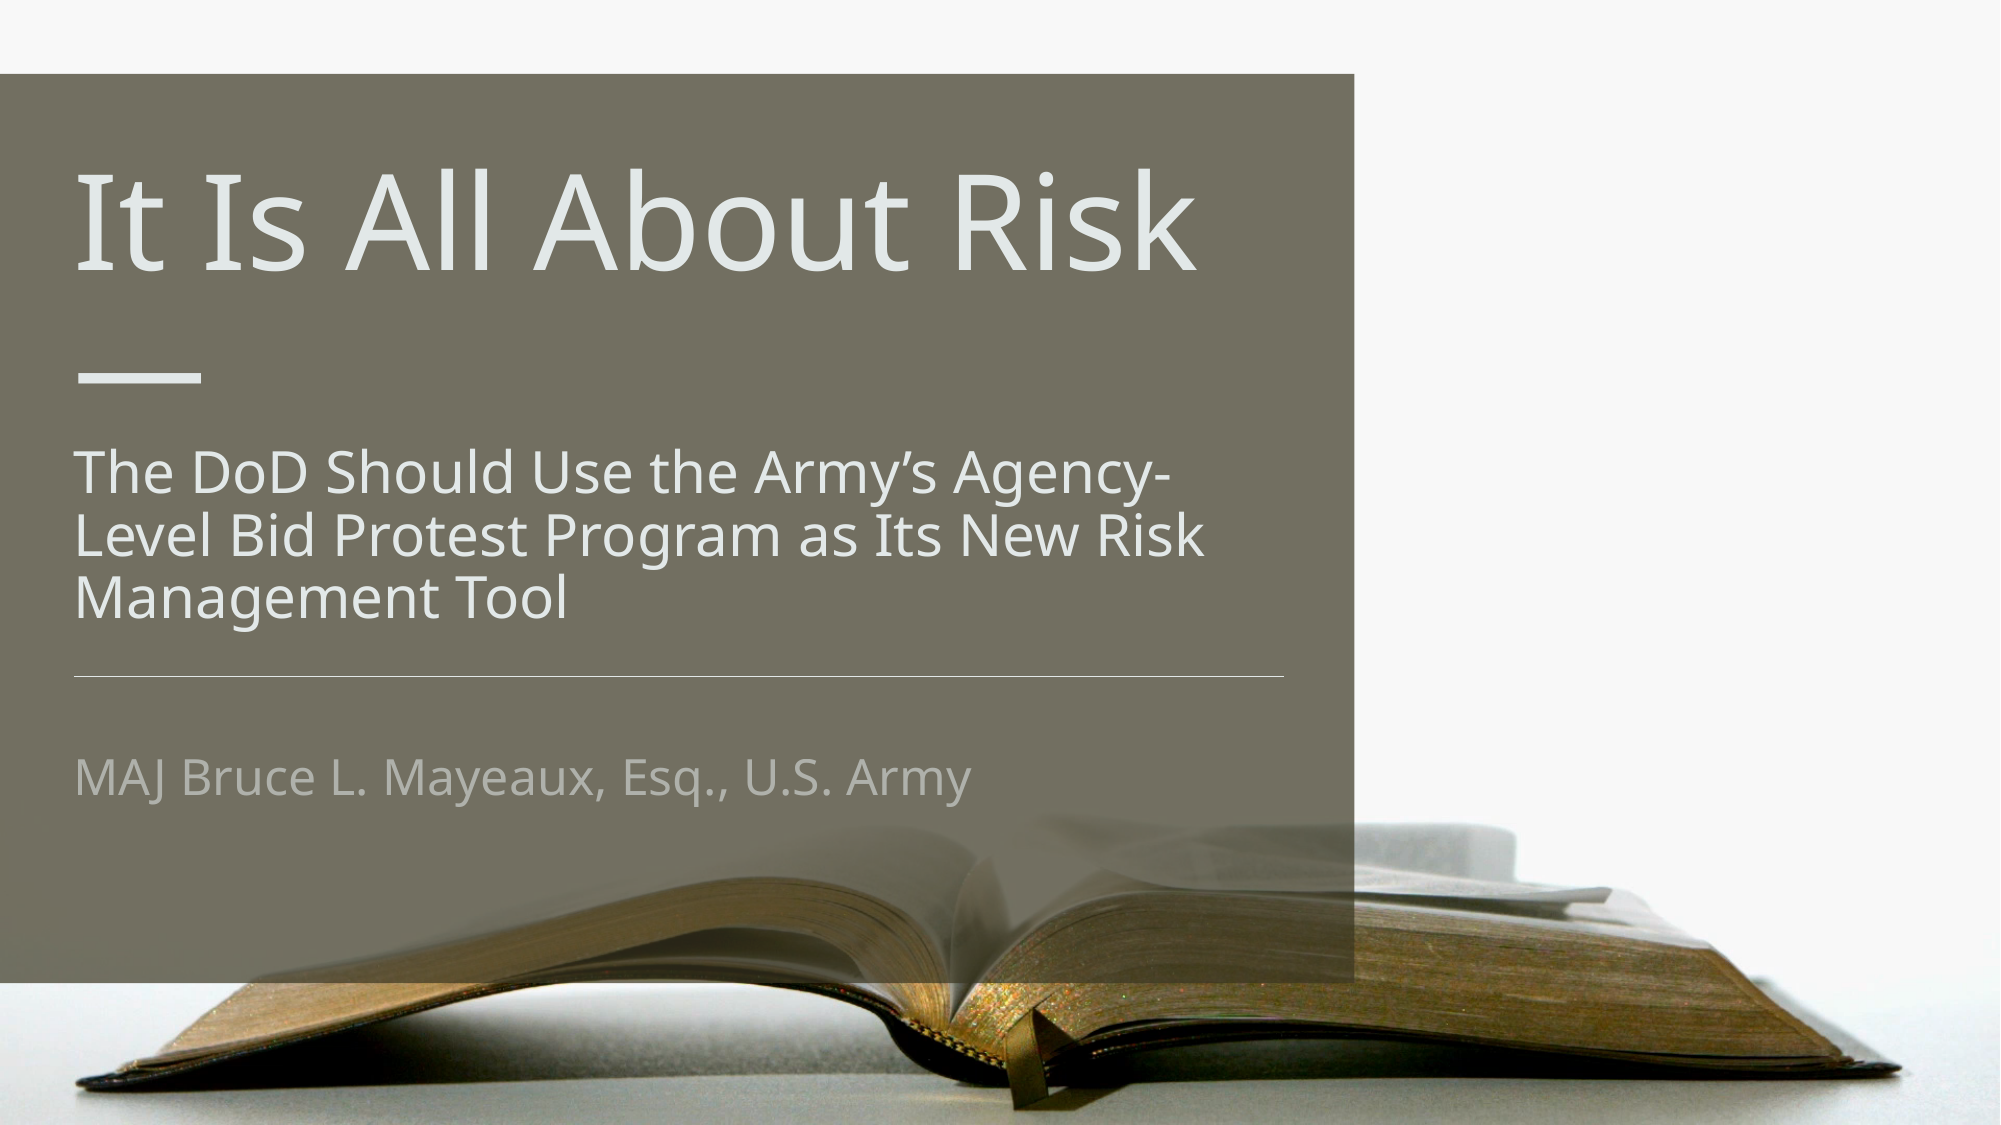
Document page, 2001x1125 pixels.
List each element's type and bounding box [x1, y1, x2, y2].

text_box [0, 0, 2000, 1125]
